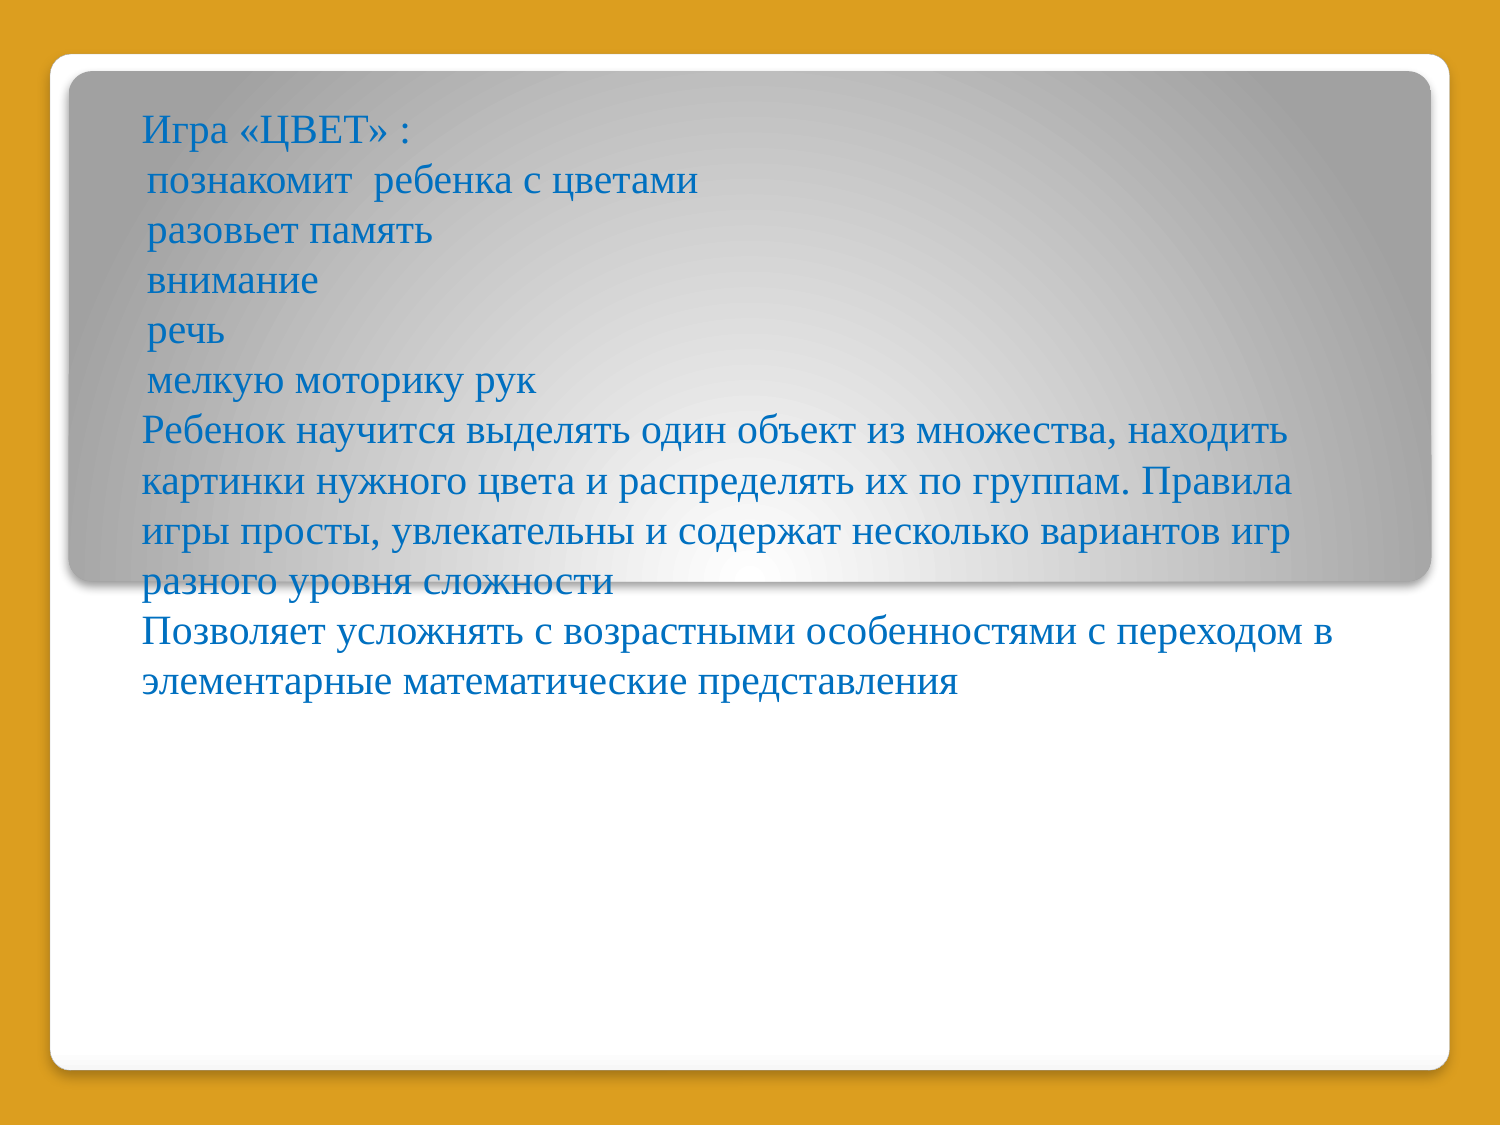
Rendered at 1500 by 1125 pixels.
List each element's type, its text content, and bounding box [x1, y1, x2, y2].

subtitle Игра «ЦВЕТ» : познакомит ребенка с цветами разовьет память внимание речь мелкую моторику рук Ребенок научится выделять один объект из множества, находить картинки нужного цвета и распределять их по группам. Правила игры просты, увлекательны и содержат несколько вариантов игр разного уровня сложности Позволяет усложнять с возрастными особенностями с переходом в элементарные математические представления [100, 101, 1388, 965]
